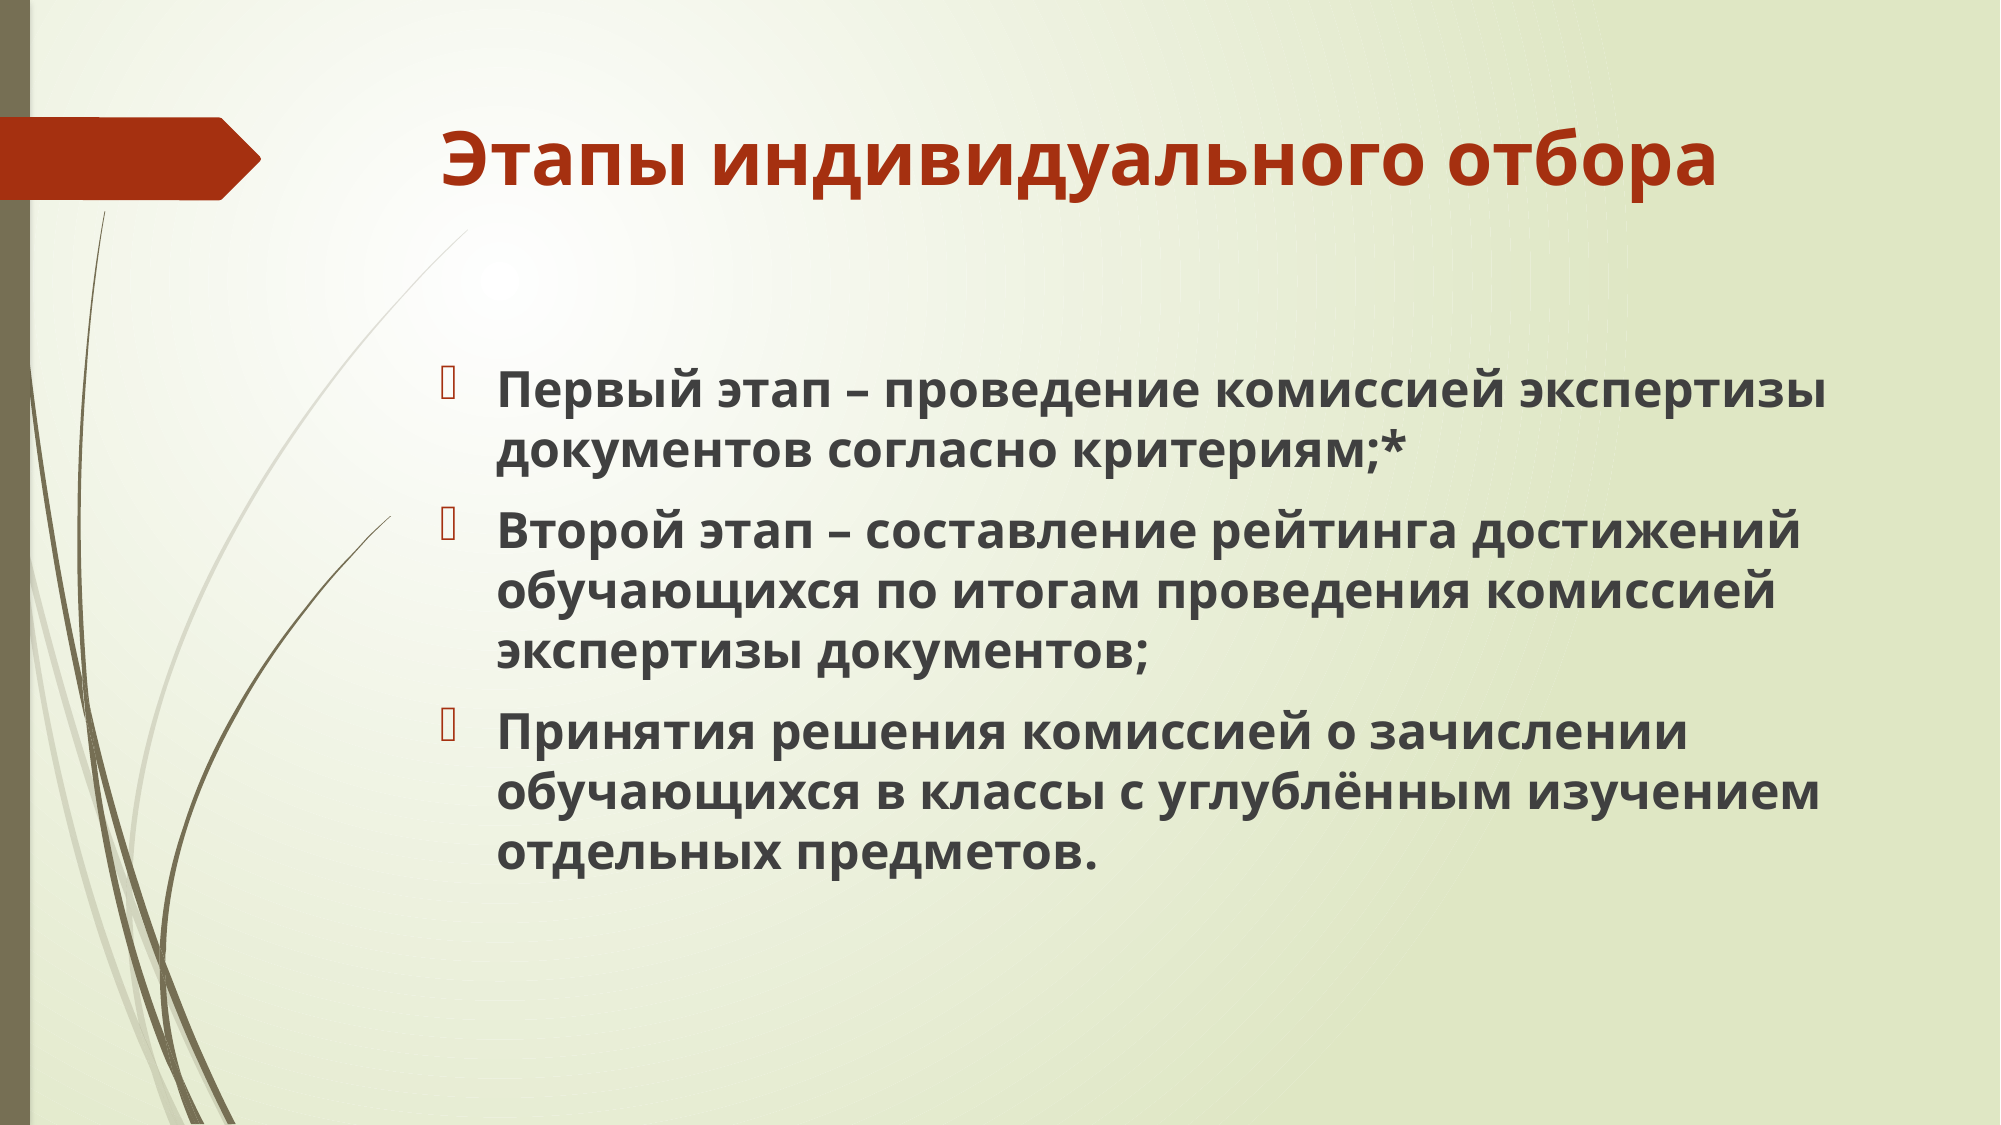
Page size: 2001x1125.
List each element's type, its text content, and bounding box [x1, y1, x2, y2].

title Этапы индивидуального отбора [425, 102, 1888, 313]
list Первый этап – проведение комиссией экспертизы документов согласно критериям;* Второй этап – составление рейтинга достижений обучающихся по итогам проведения комиссией экспертизы документов; Принятия решения комиссией о зачислении обучающихся в классы с углублённым изучением отдельных предметов. [424, 350, 1888, 970]
